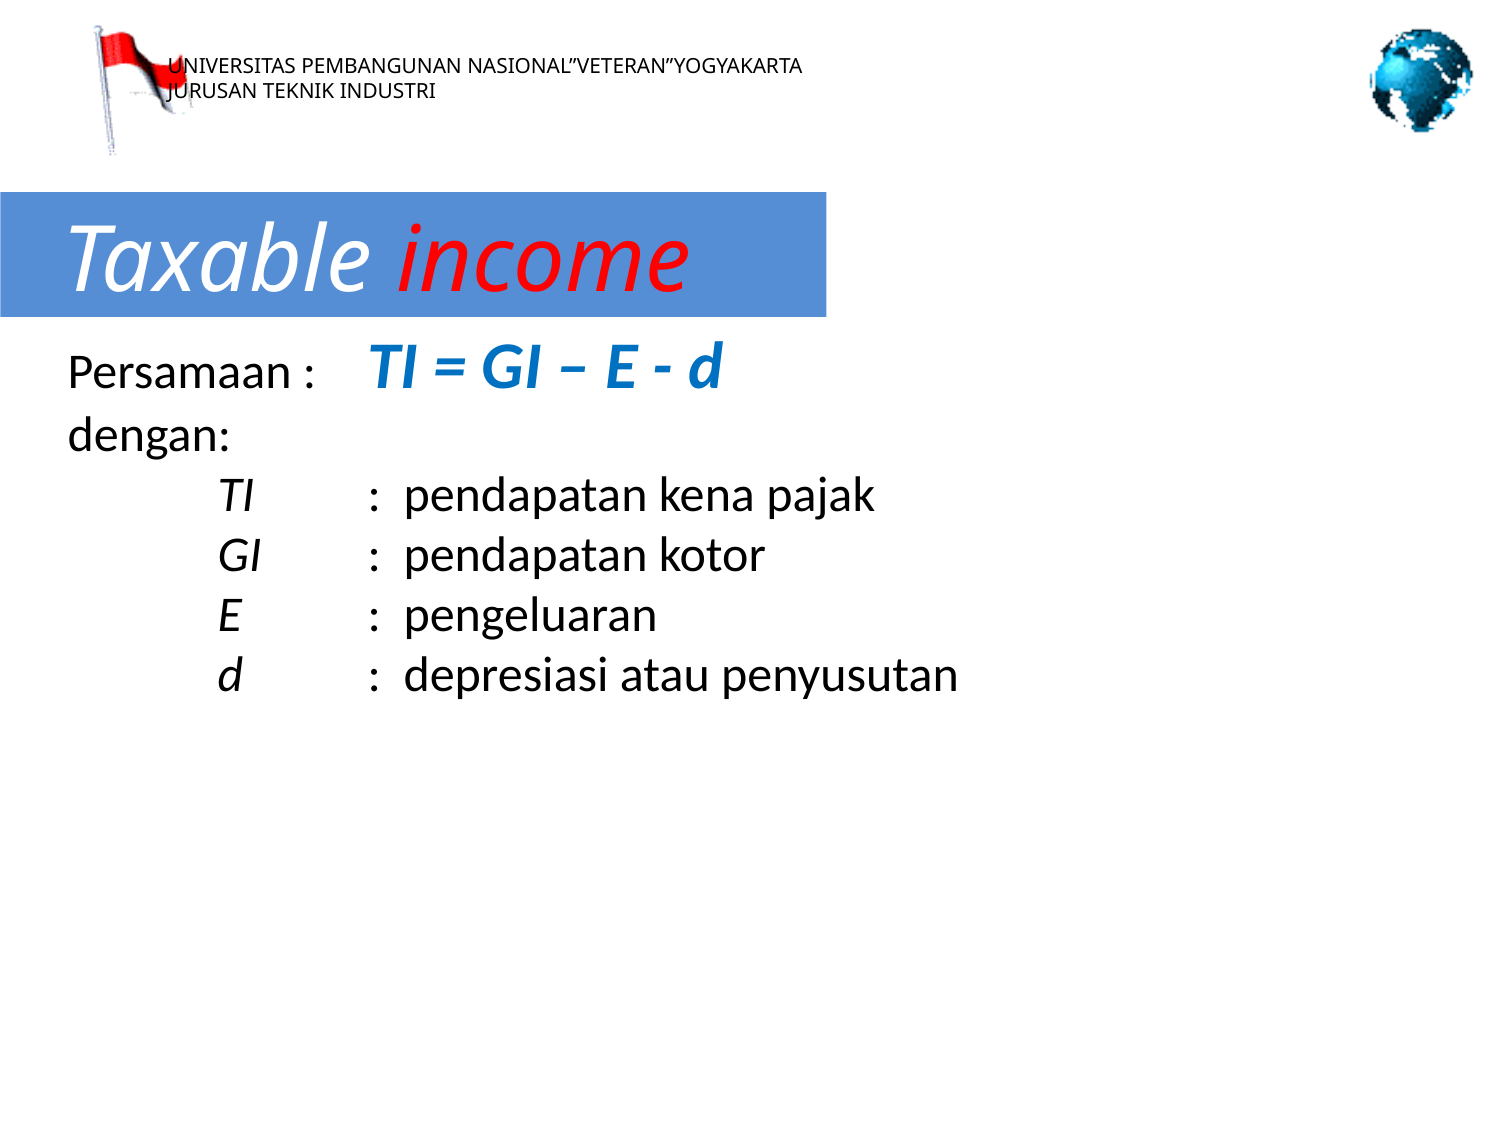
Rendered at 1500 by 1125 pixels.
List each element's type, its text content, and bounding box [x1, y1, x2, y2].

text_box Persamaan : TI = GI – E - d dengan: TI : pendapatan kena pajak GI : pendapatan kotor E : pengeluaran d : depresiasi atau penyusutan [53, 314, 1377, 710]
picture [64, 0, 222, 157]
picture [1293, 0, 1500, 185]
text_box Taxable income [0, 192, 827, 317]
